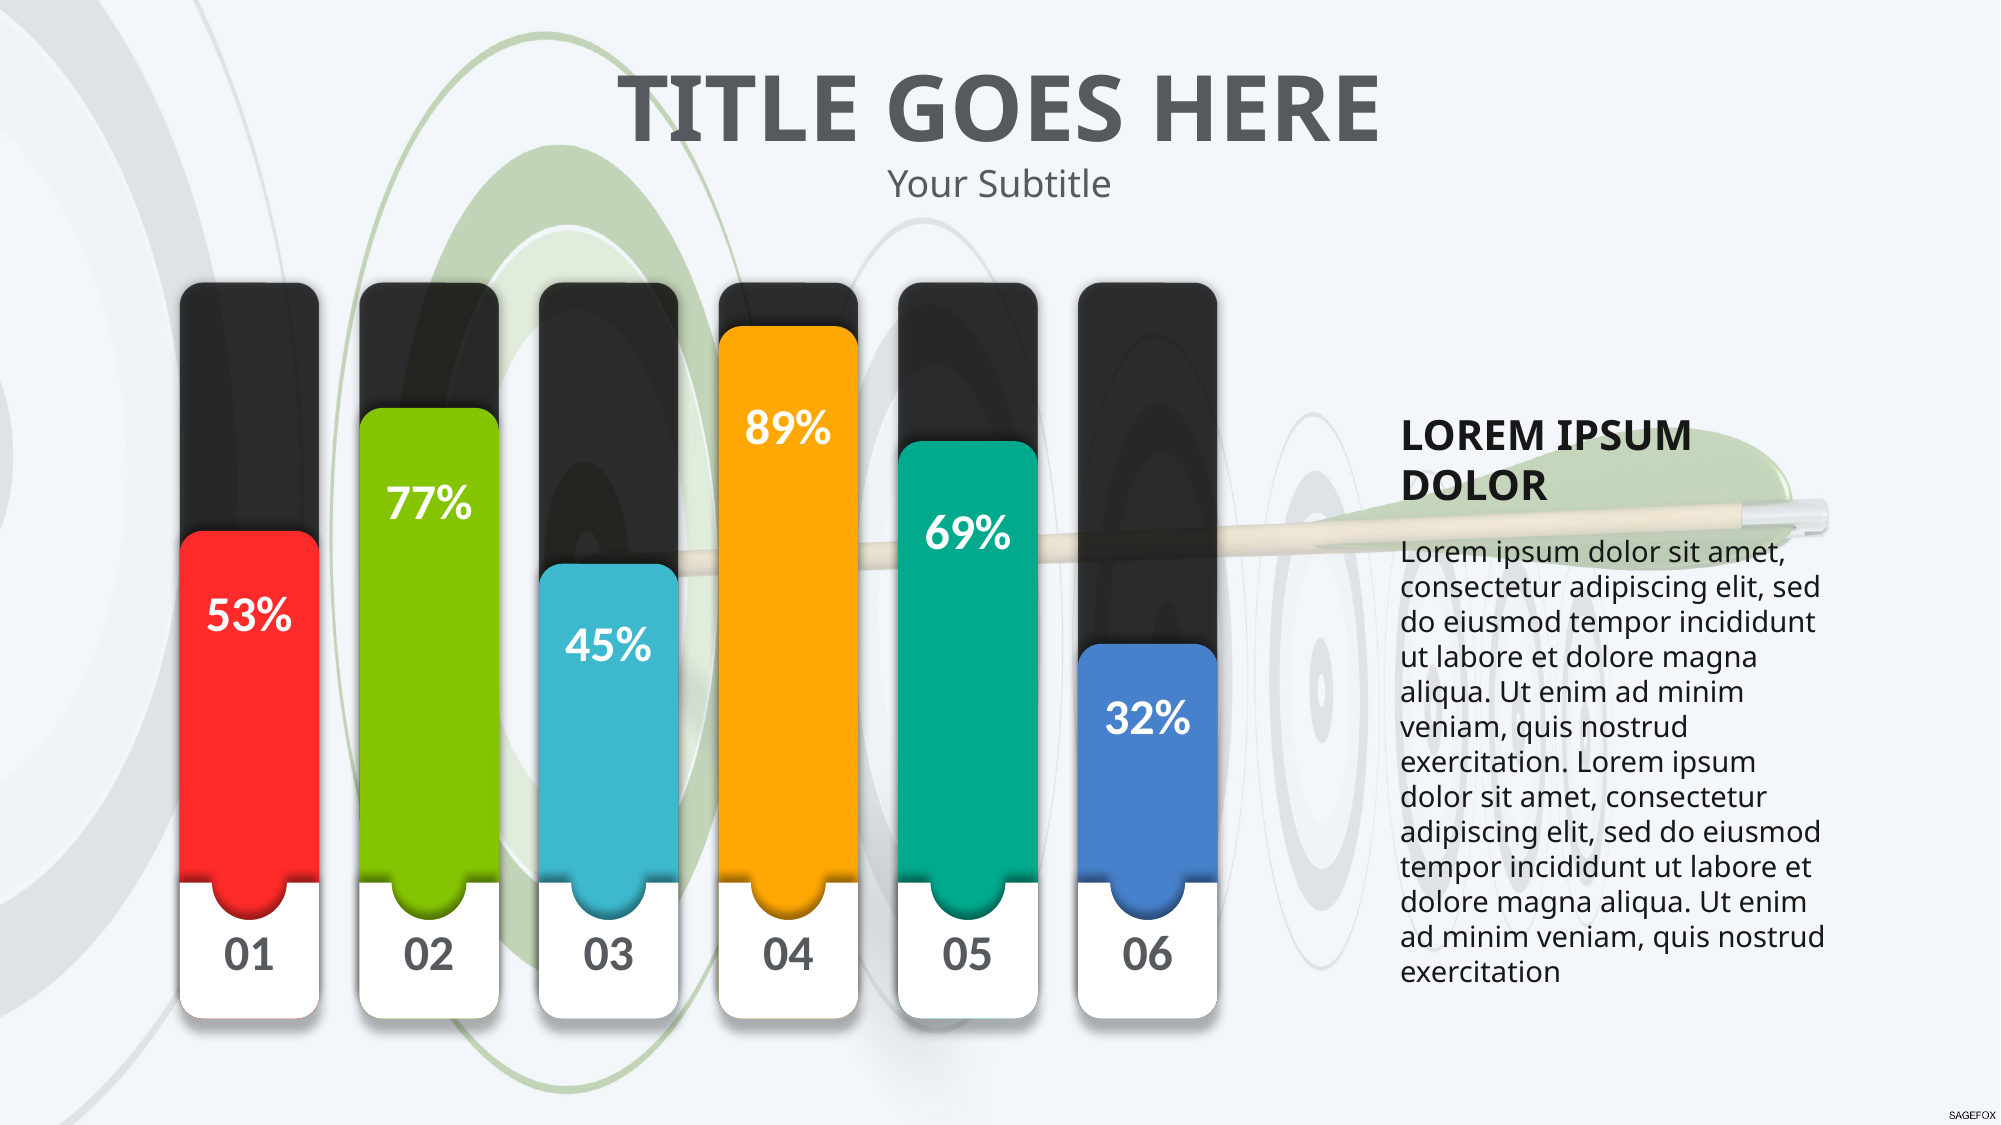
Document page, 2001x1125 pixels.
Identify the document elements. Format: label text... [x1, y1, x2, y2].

text_box [897, 281, 1039, 446]
text_box [358, 281, 500, 410]
text_box [537, 281, 680, 568]
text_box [538, 563, 679, 1019]
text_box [179, 530, 320, 1019]
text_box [359, 407, 499, 1019]
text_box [718, 326, 859, 1019]
text_box TITLE GOES HERE Your Subtitle [548, 42, 1452, 212]
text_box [1077, 643, 1218, 1019]
text_box [1076, 281, 1219, 648]
text_box [717, 281, 860, 330]
picture [1925, 0, 2001, 1125]
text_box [898, 441, 1038, 1019]
text_box [178, 281, 321, 535]
text_box LOREM IPSUM DOLOR Lorem ipsum dolor sit amet, consectetur adipiscing elit, sed do eiusmod tempor incididunt ut labore et dolore magna aliqua. Ut enim ad minim veniam, quis nostrud exercitation. Lorem ipsum dolor sit amet, consectetur adipiscing elit, sed do eiusmod tempor incididunt ut labore et dolore magna aliqua. Ut enim ad minim veniam, quis nostrud exercitation [1385, 400, 1849, 1076]
